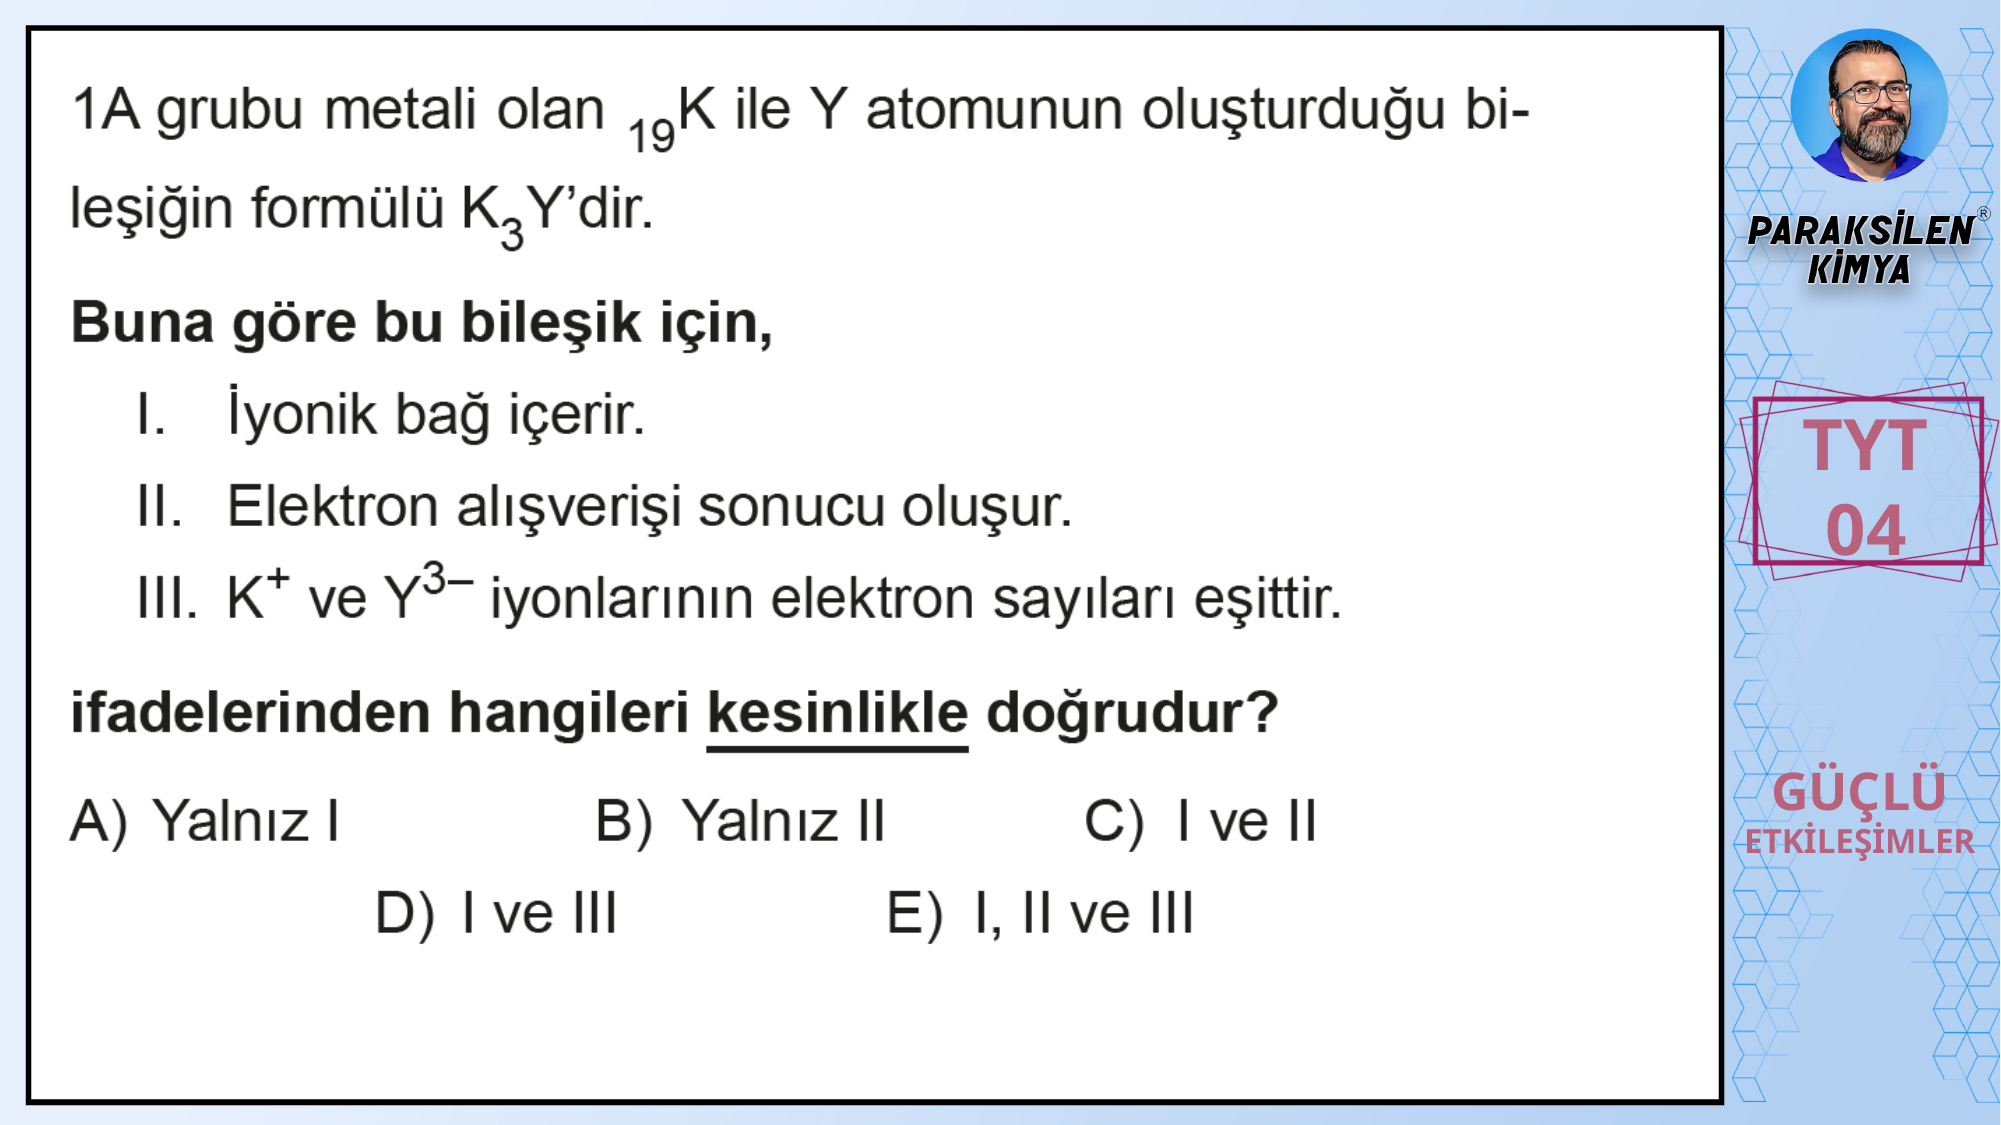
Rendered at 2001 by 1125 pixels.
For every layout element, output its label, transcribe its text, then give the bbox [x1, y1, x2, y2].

picture [0, 0, 2001, 1125]
text_box TYT 04 [1755, 392, 1977, 577]
text_box GÜÇLÜ ETKİLEŞİMLER [1719, 750, 2000, 868]
